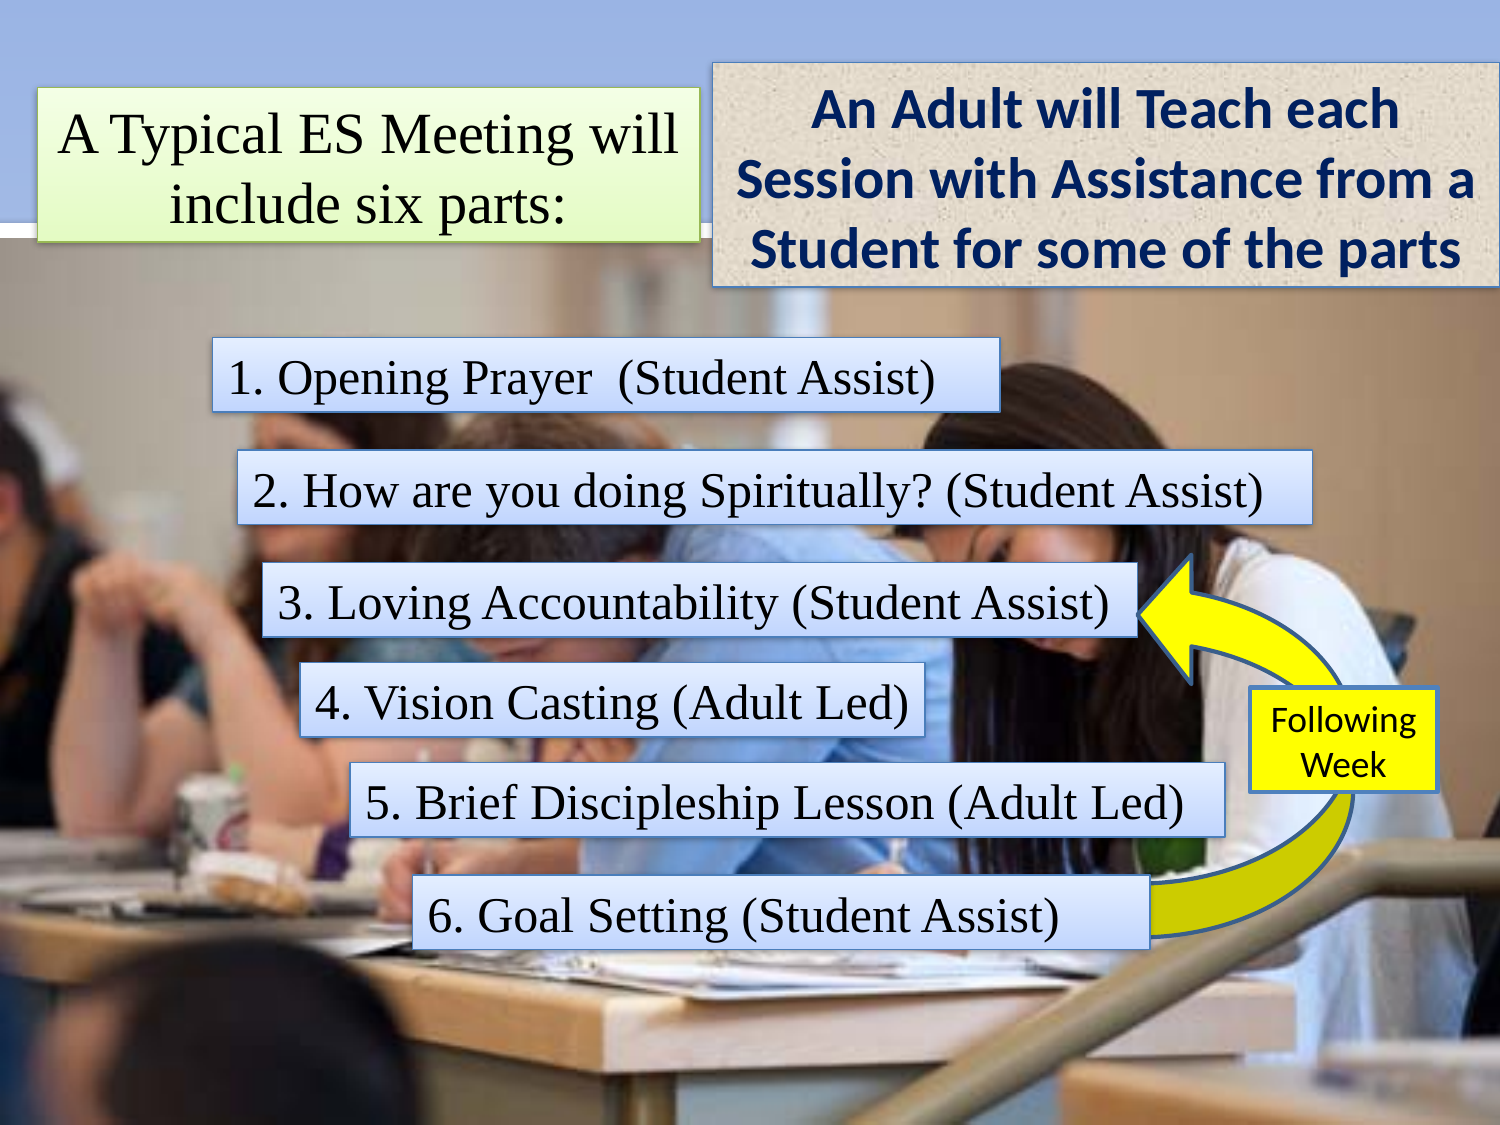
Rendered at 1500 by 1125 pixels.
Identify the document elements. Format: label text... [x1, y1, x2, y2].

picture [0, 237, 1500, 1125]
text_box An Adult will Teach each Session with Assistance from a Student for some of the parts [712, 62, 1500, 236]
text_box A Typical ES Meeting will include six parts: [37, 87, 701, 236]
